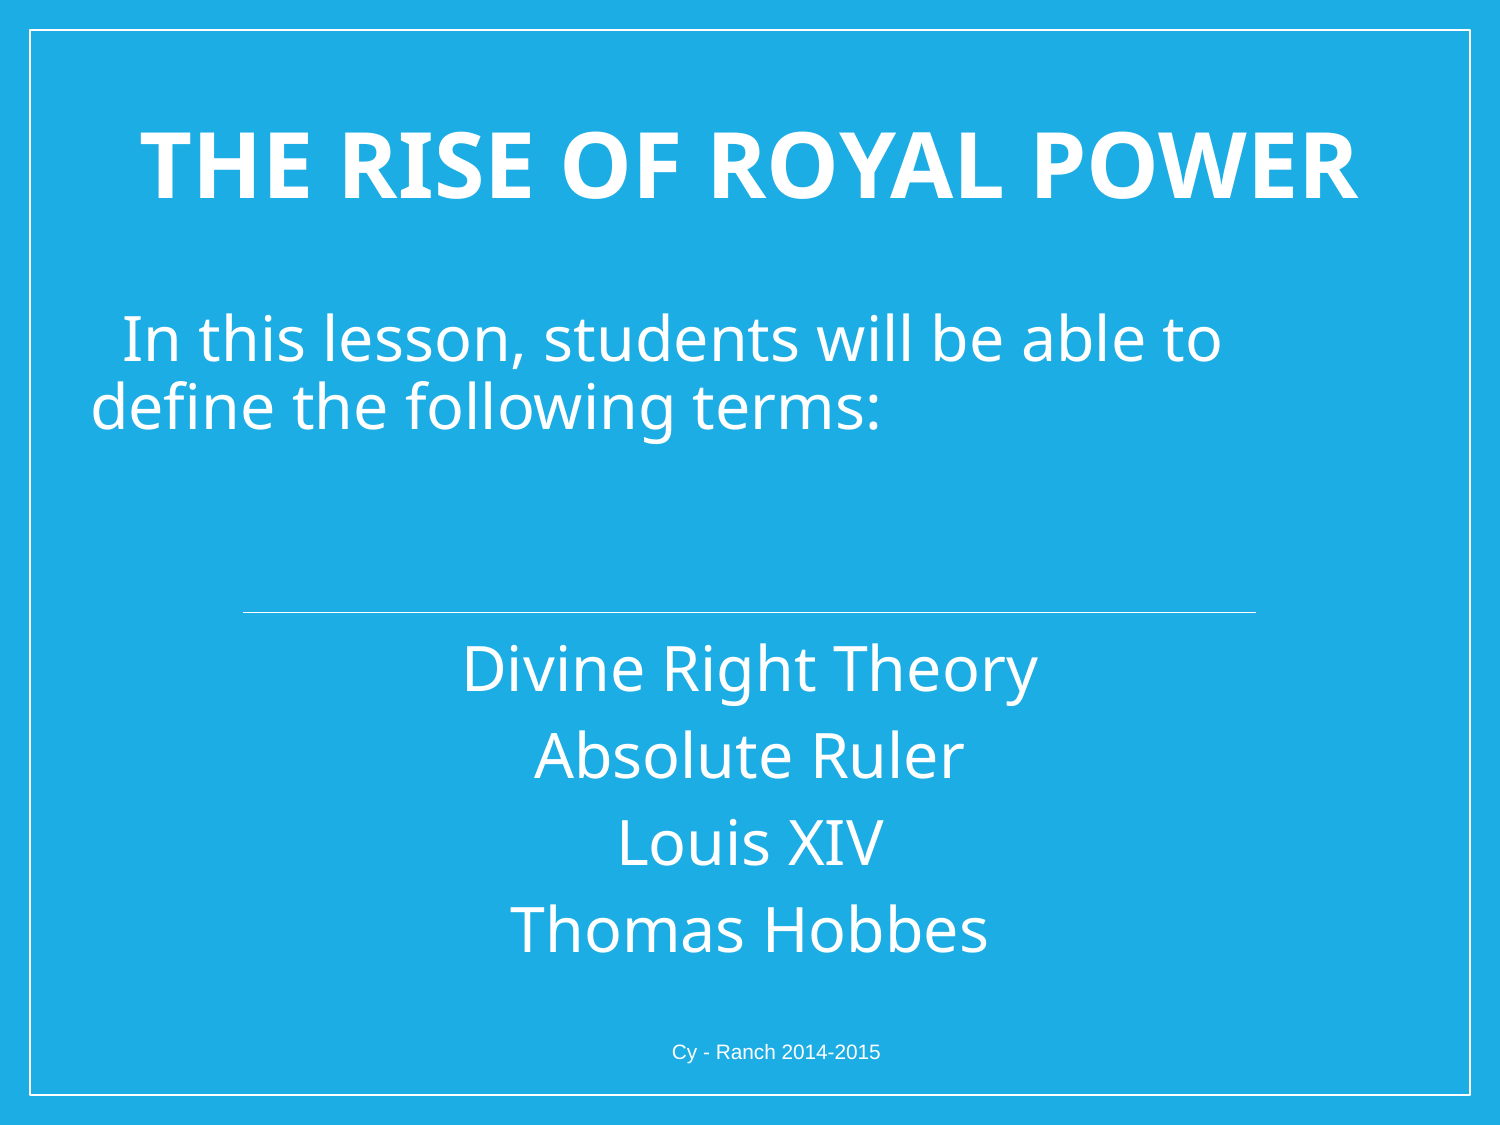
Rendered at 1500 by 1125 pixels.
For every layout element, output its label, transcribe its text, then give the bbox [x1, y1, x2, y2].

footer Cy - Ranch 2014-2015 [485, 1021, 1067, 1081]
title The Rise of Royal Power [112, 50, 1388, 292]
subtitle In this lesson, students will be able to define the following terms: Divine Right Theory Absolute Ruler Louis XIV Thomas Hobbes [75, 299, 1425, 975]
